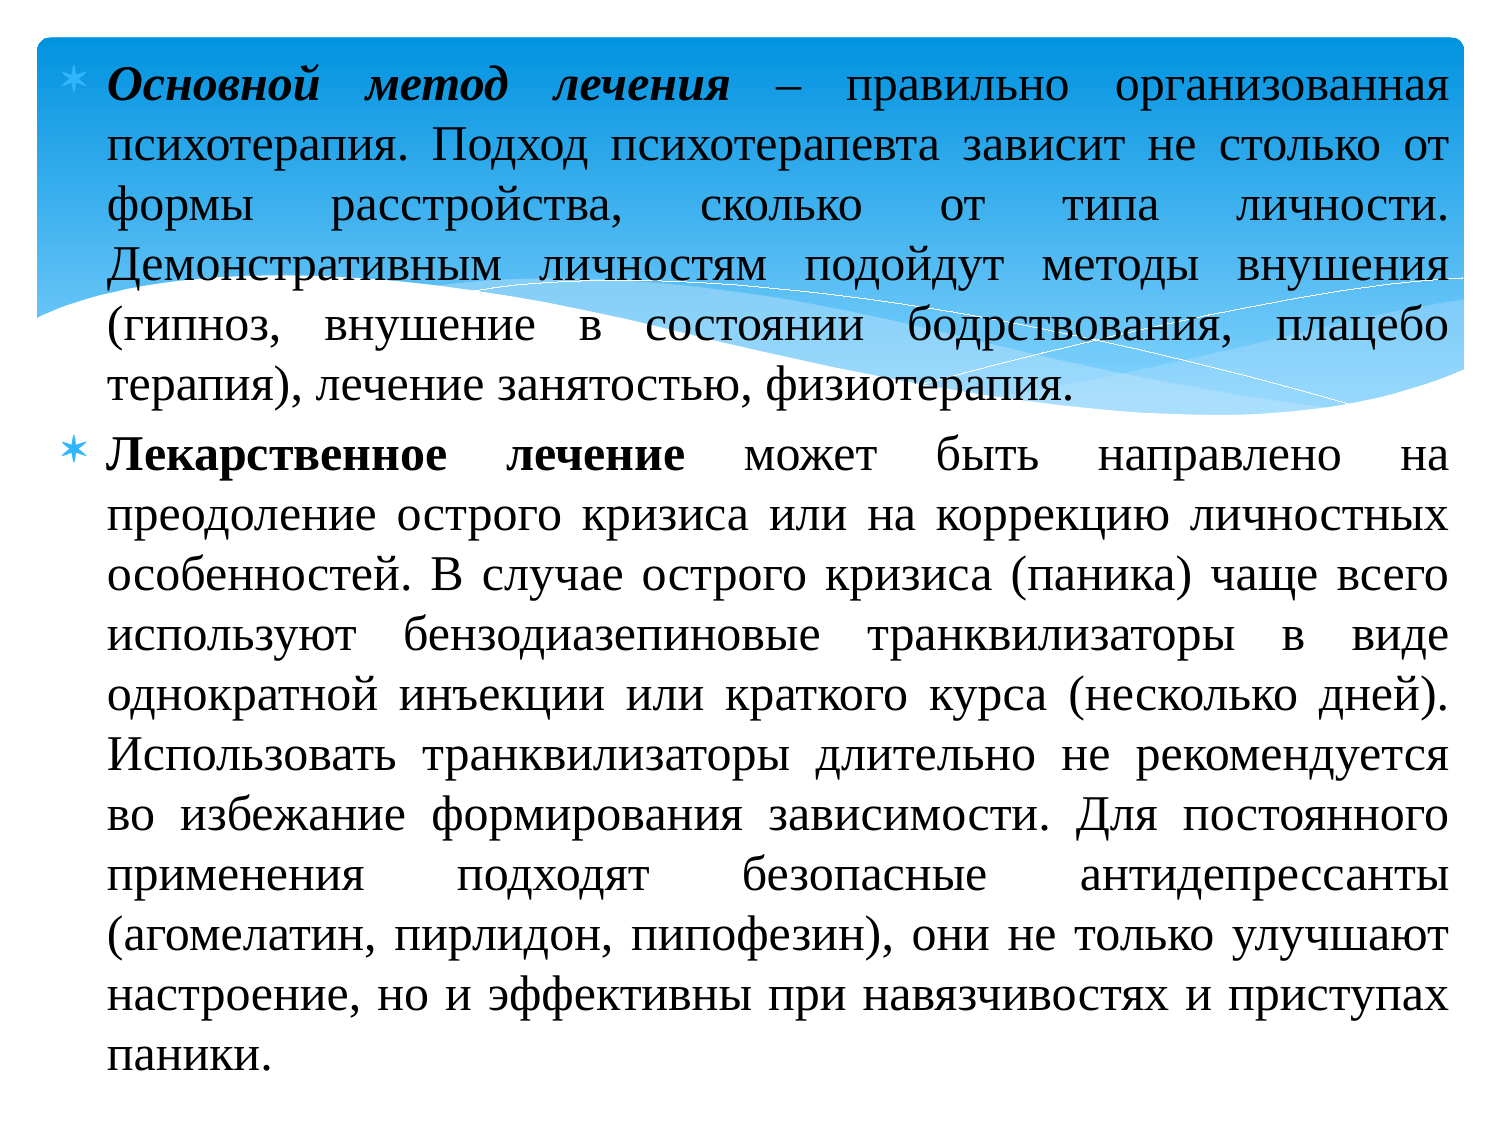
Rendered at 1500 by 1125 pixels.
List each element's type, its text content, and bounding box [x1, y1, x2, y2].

list Основной метод лечения – правильно организованная психотерапия. Подход психотерапевта зависит не столько от формы расстройства, сколько от типа личности. Демонстративным личностям подойдут методы внушения (гипноз, внушение в состоянии бодрствования, плацебо терапия), лечение занятостью, физиотерапия. Лекарственное лечение может быть направлено на преодоление острого кризиса или на коррекцию личностных особенностей. В случае острого кризиса (паника) чаще всего используют бензодиазепиновые транквилизаторы в виде однократной инъекции или краткого курса (несколько дней). Использовать транквилизаторы длительно не рекомендуется во избежание формирования зависимости. Для постоянного применения подходят безопасные антидепрессанты (агомелатин, пирлидон, пипофезин), они не только улучшают настроение, но и эффективны при навязчивостях и приступах паники. [46, 42, 1465, 1094]
